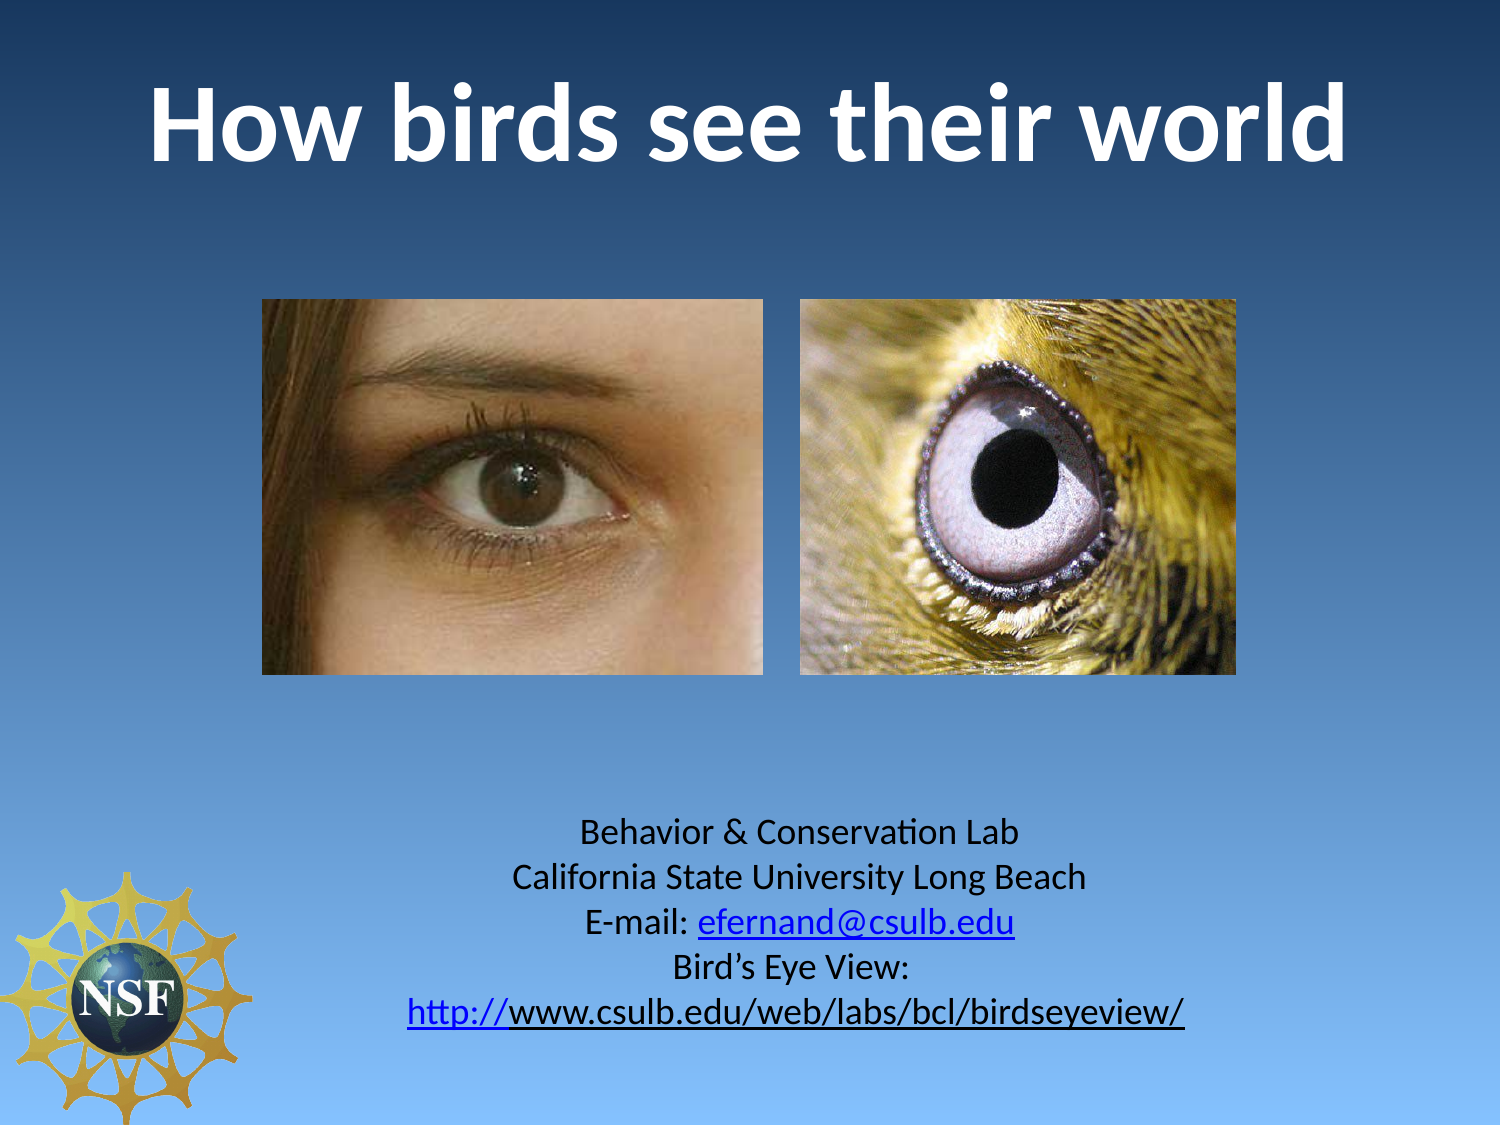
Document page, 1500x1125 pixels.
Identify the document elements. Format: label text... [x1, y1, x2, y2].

picture [0, 872, 253, 1125]
text_box Behavior & Conservation Lab California State University Long Beach E-mail: efernand@csulb.edu Bird’s Eye View: http://www.csulb.edu/web/labs/bcl/birdseyeview/ [375, 799, 1225, 1085]
picture [799, 299, 1236, 676]
title How birds see their world [75, 45, 1425, 188]
picture [262, 299, 763, 676]
